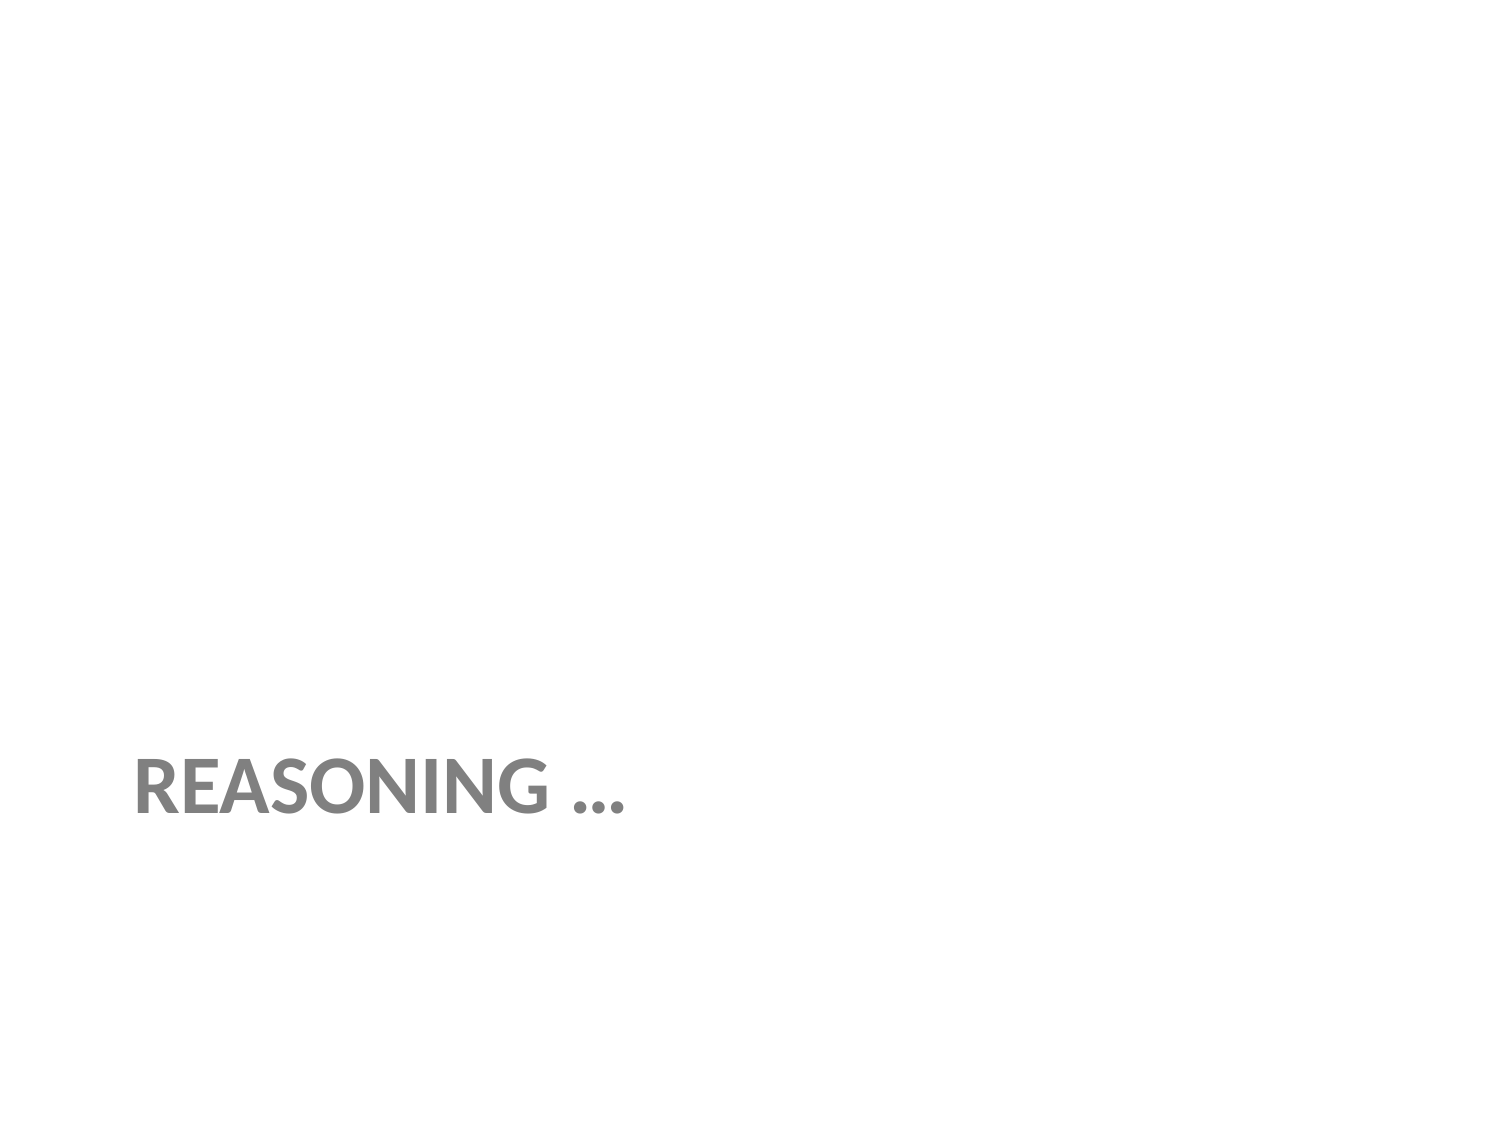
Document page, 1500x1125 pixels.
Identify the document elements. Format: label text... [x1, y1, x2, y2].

title REASONING … [118, 722, 1394, 947]
